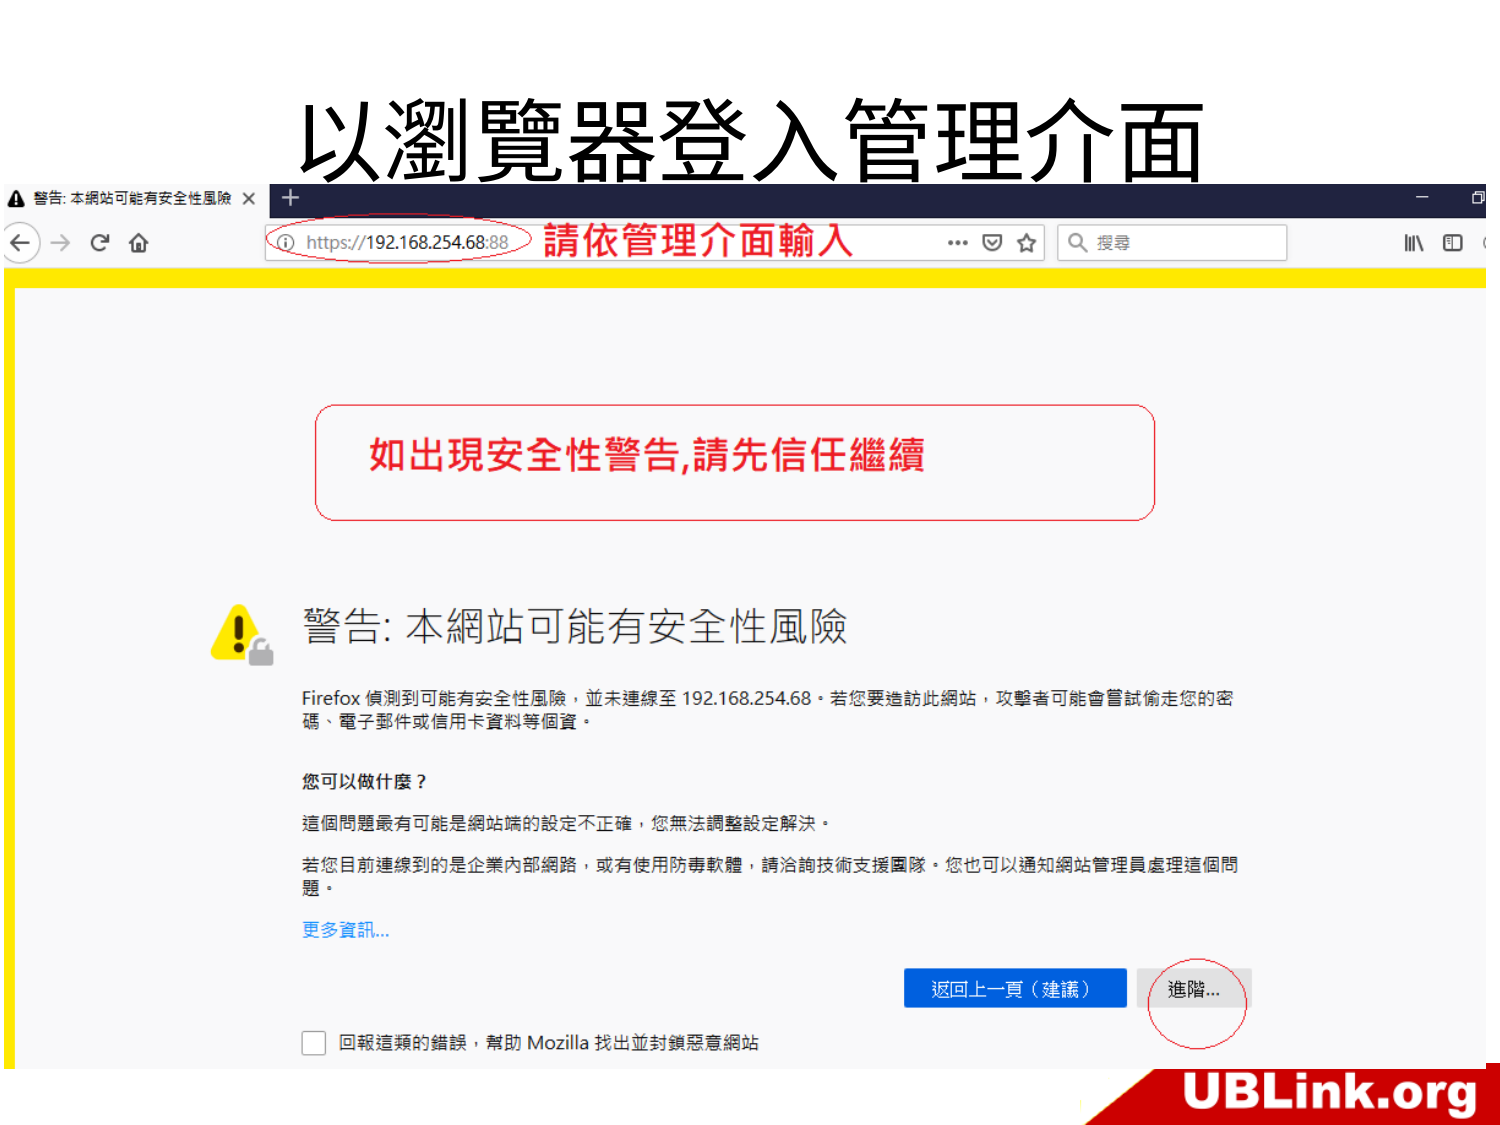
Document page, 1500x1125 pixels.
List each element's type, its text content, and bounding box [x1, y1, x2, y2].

picture [3, 184, 1500, 1125]
text_box 以瀏覽器登入管理介面 [75, 83, 1425, 183]
